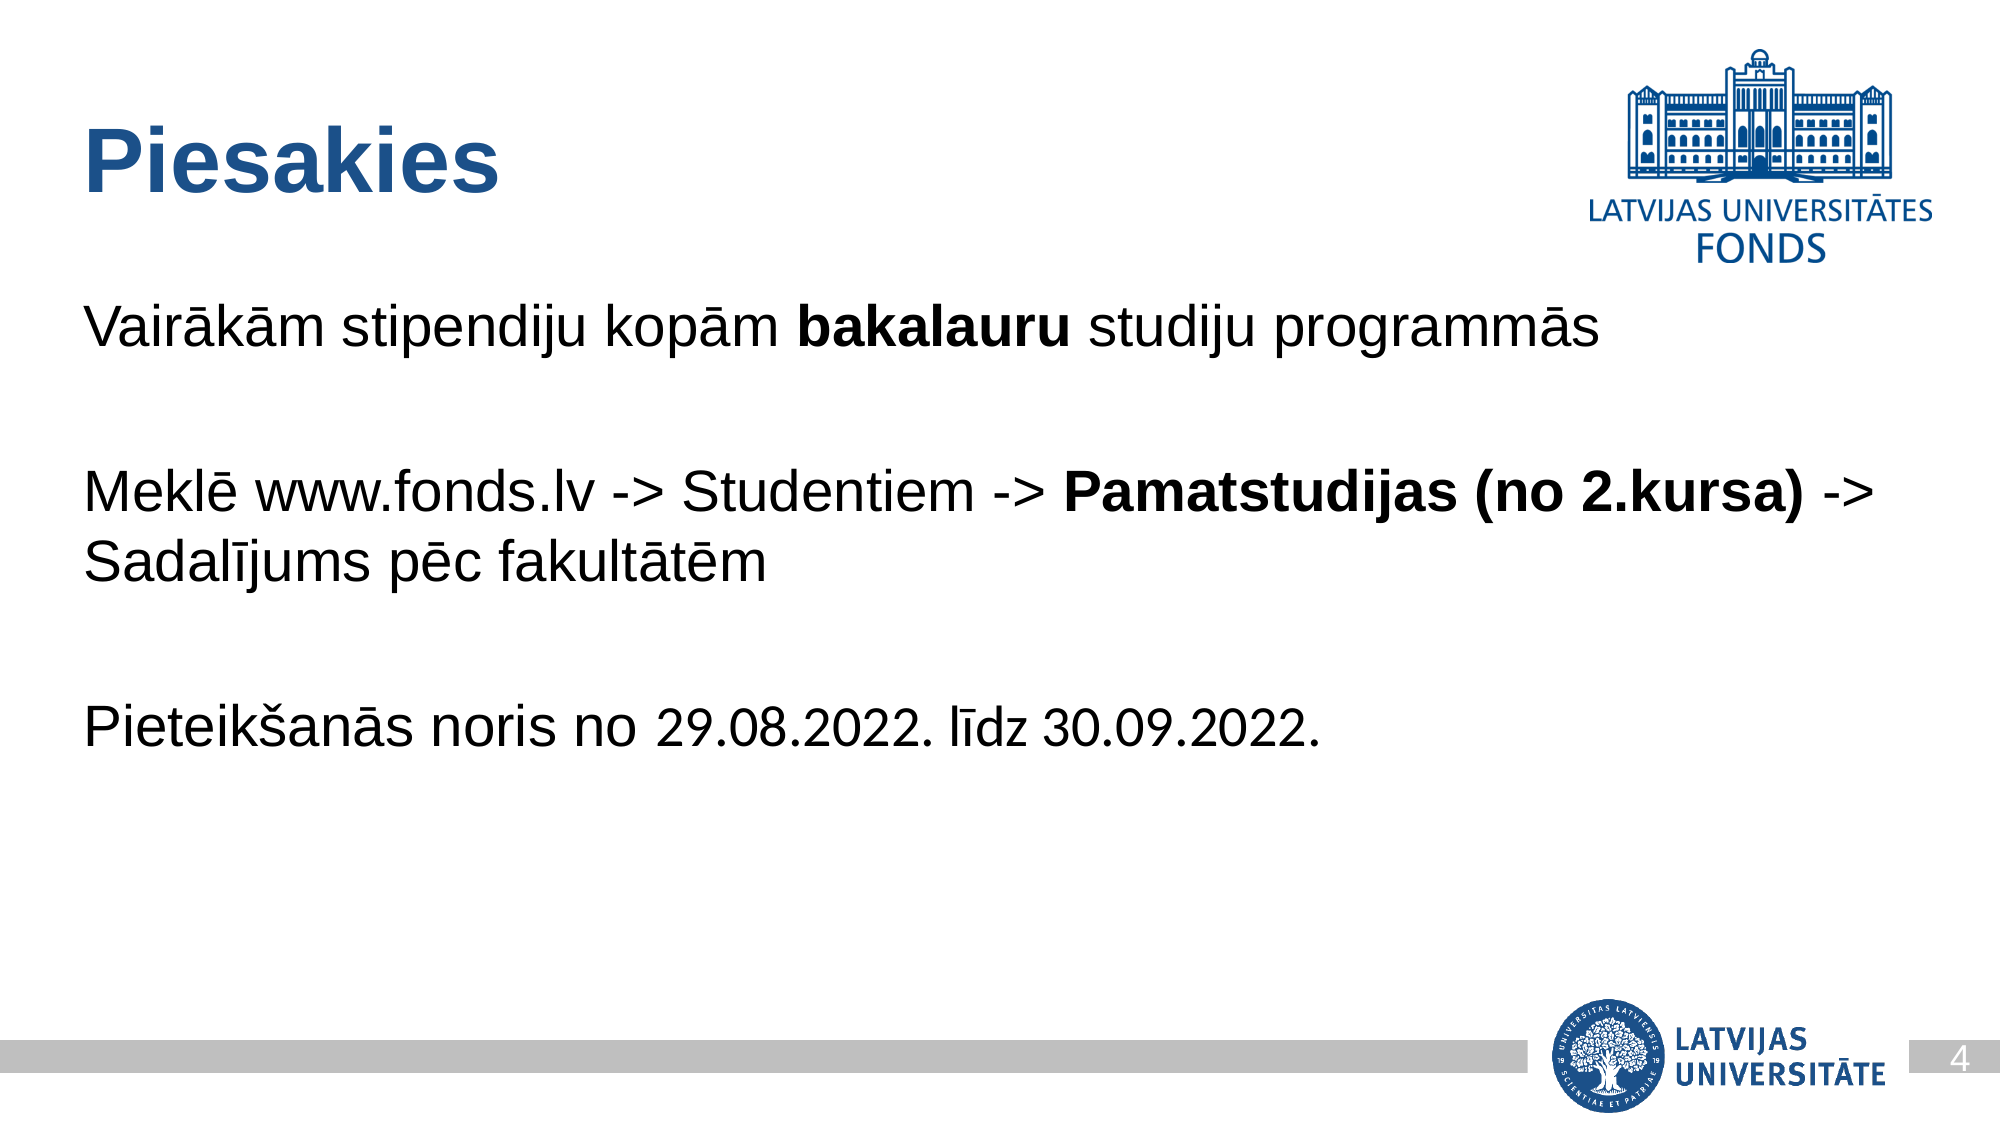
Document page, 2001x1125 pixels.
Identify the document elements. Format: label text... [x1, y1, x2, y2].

list Vairākām stipendiju kopām bakalauru studiju programmās Meklē www.fonds.lv -> Studentiem -> Pamatstudijas (no 2.kursa) -> Sadalījums pēc fakultātēm Pieteikšanās noris no 29.08.2022. līdz 30.09.2022. [68, 280, 1975, 980]
picture [1590, 49, 1932, 263]
title Piesakies [68, 72, 1590, 253]
picture [1552, 999, 1885, 1113]
slide_number 4 [1910, 1026, 2000, 1081]
title Piesakies [1932, 72, 1939, 253]
